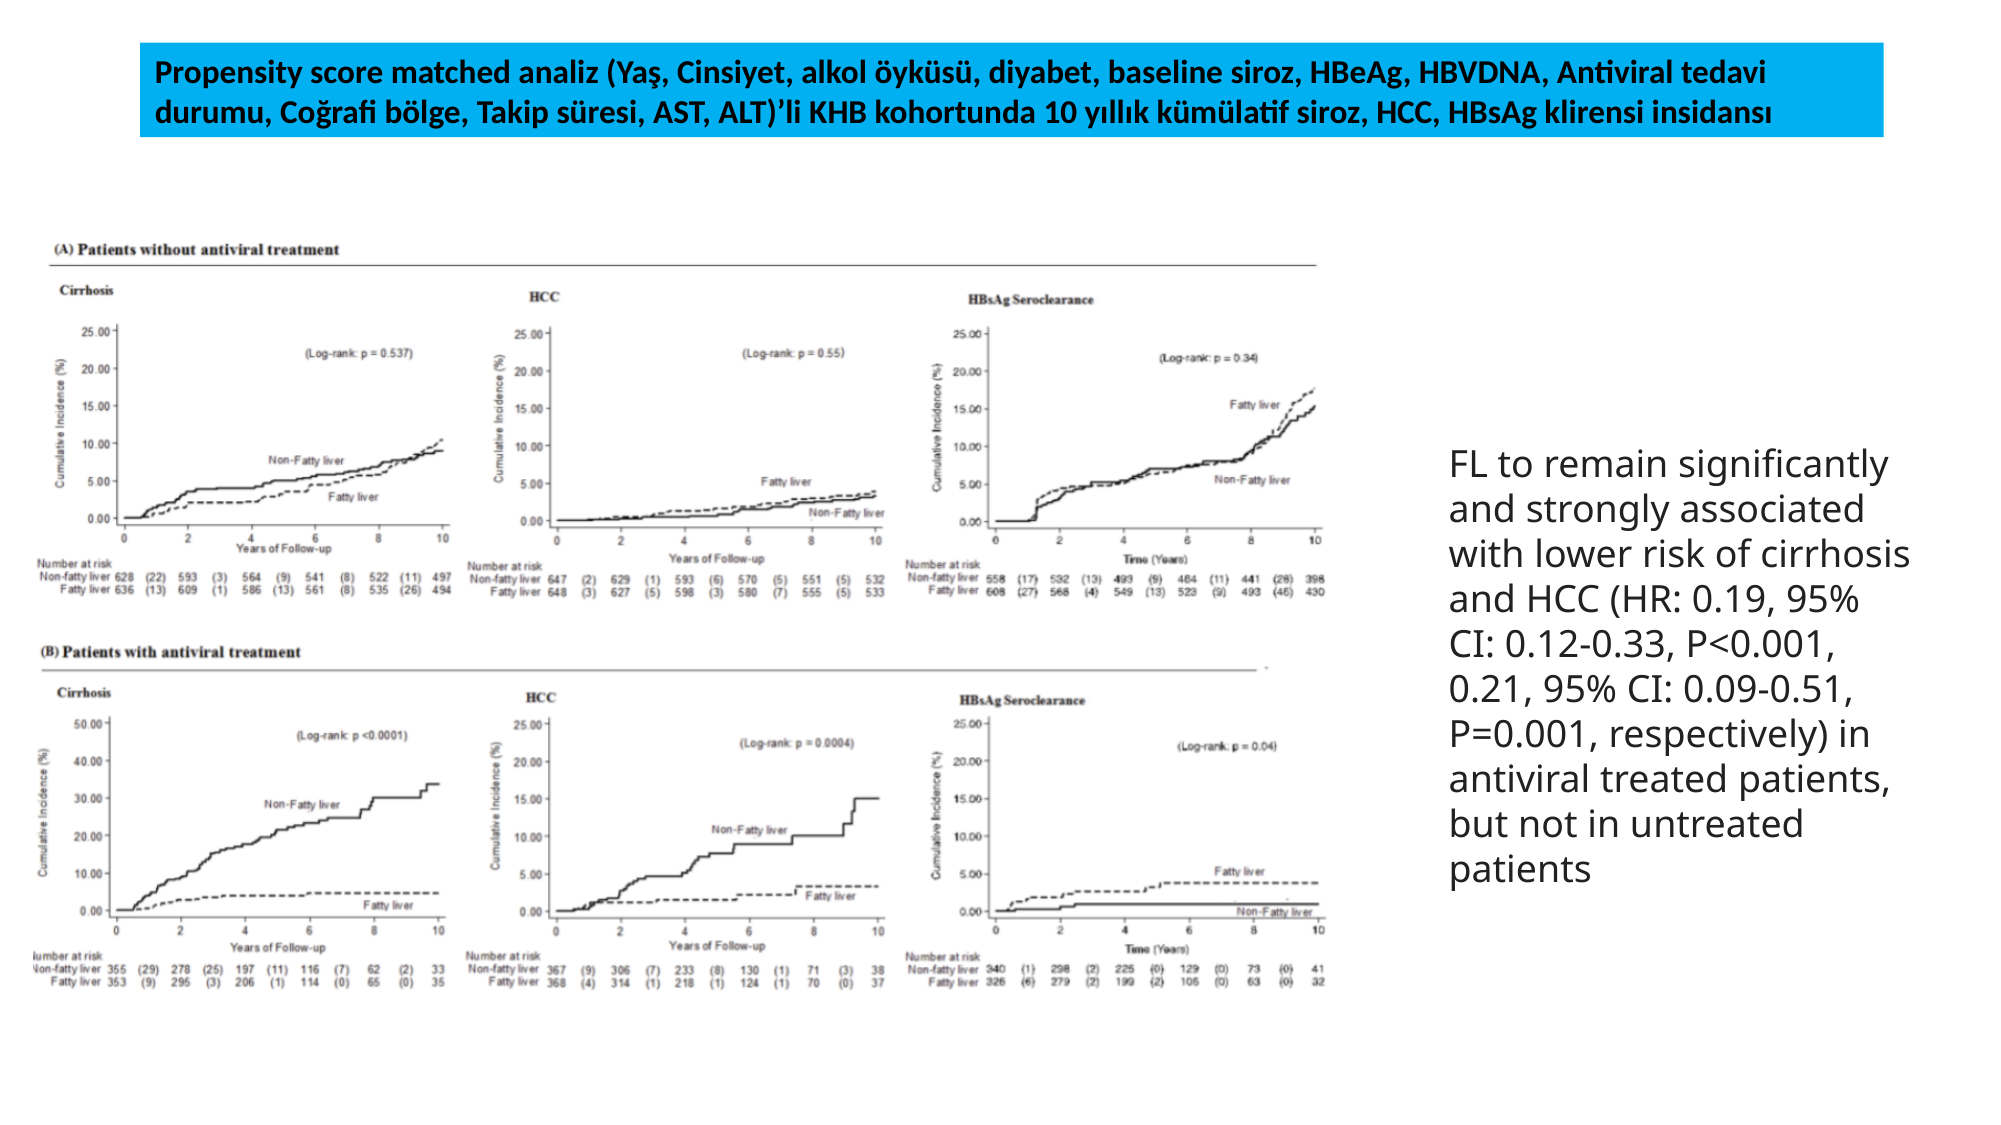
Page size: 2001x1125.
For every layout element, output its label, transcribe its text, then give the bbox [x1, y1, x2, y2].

text_box Propensity score matched analiz (Yaş, Cinsiyet, alkol öyküsü, diyabet, baseline siroz, HBeAg, HBVDNA, Antiviral tedavi durumu, Coğrafi bölge, Takip süresi, AST, ALT)’li KHB kohortunda 10 yıllık kümülatif siroz, HCC, HBsAg klirensi insidansı [140, 42, 1884, 138]
text_box FL to remain significantly and strongly associated with lower risk of cirrhosis and HCC (HR: 0.19, 95% CI: 0.12-0.33, P<0.001, 0.21, 95% CI: 0.09-0.51, P=0.001, respectively) in antiviral treated patients, but not in untreated patients [1434, 432, 1931, 897]
picture [33, 232, 1347, 999]
